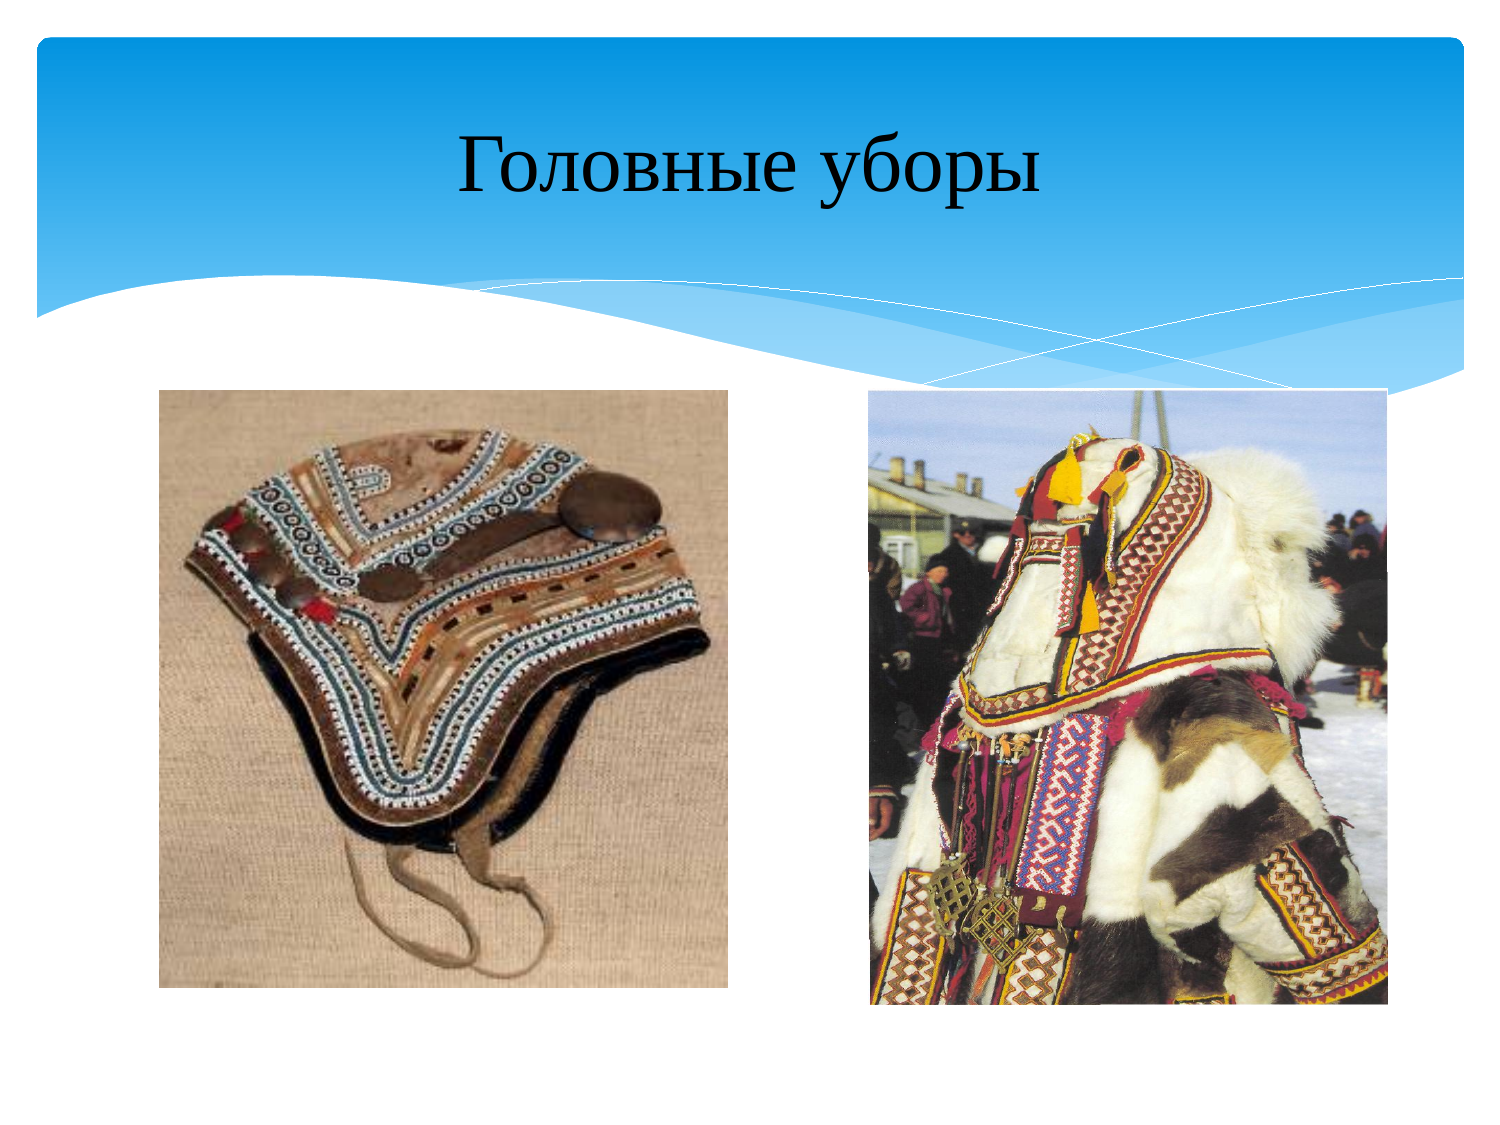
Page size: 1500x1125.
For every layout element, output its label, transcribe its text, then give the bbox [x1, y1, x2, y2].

title Головные уборы [75, 55, 1425, 261]
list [867, 387, 1389, 1006]
picture [159, 390, 728, 988]
